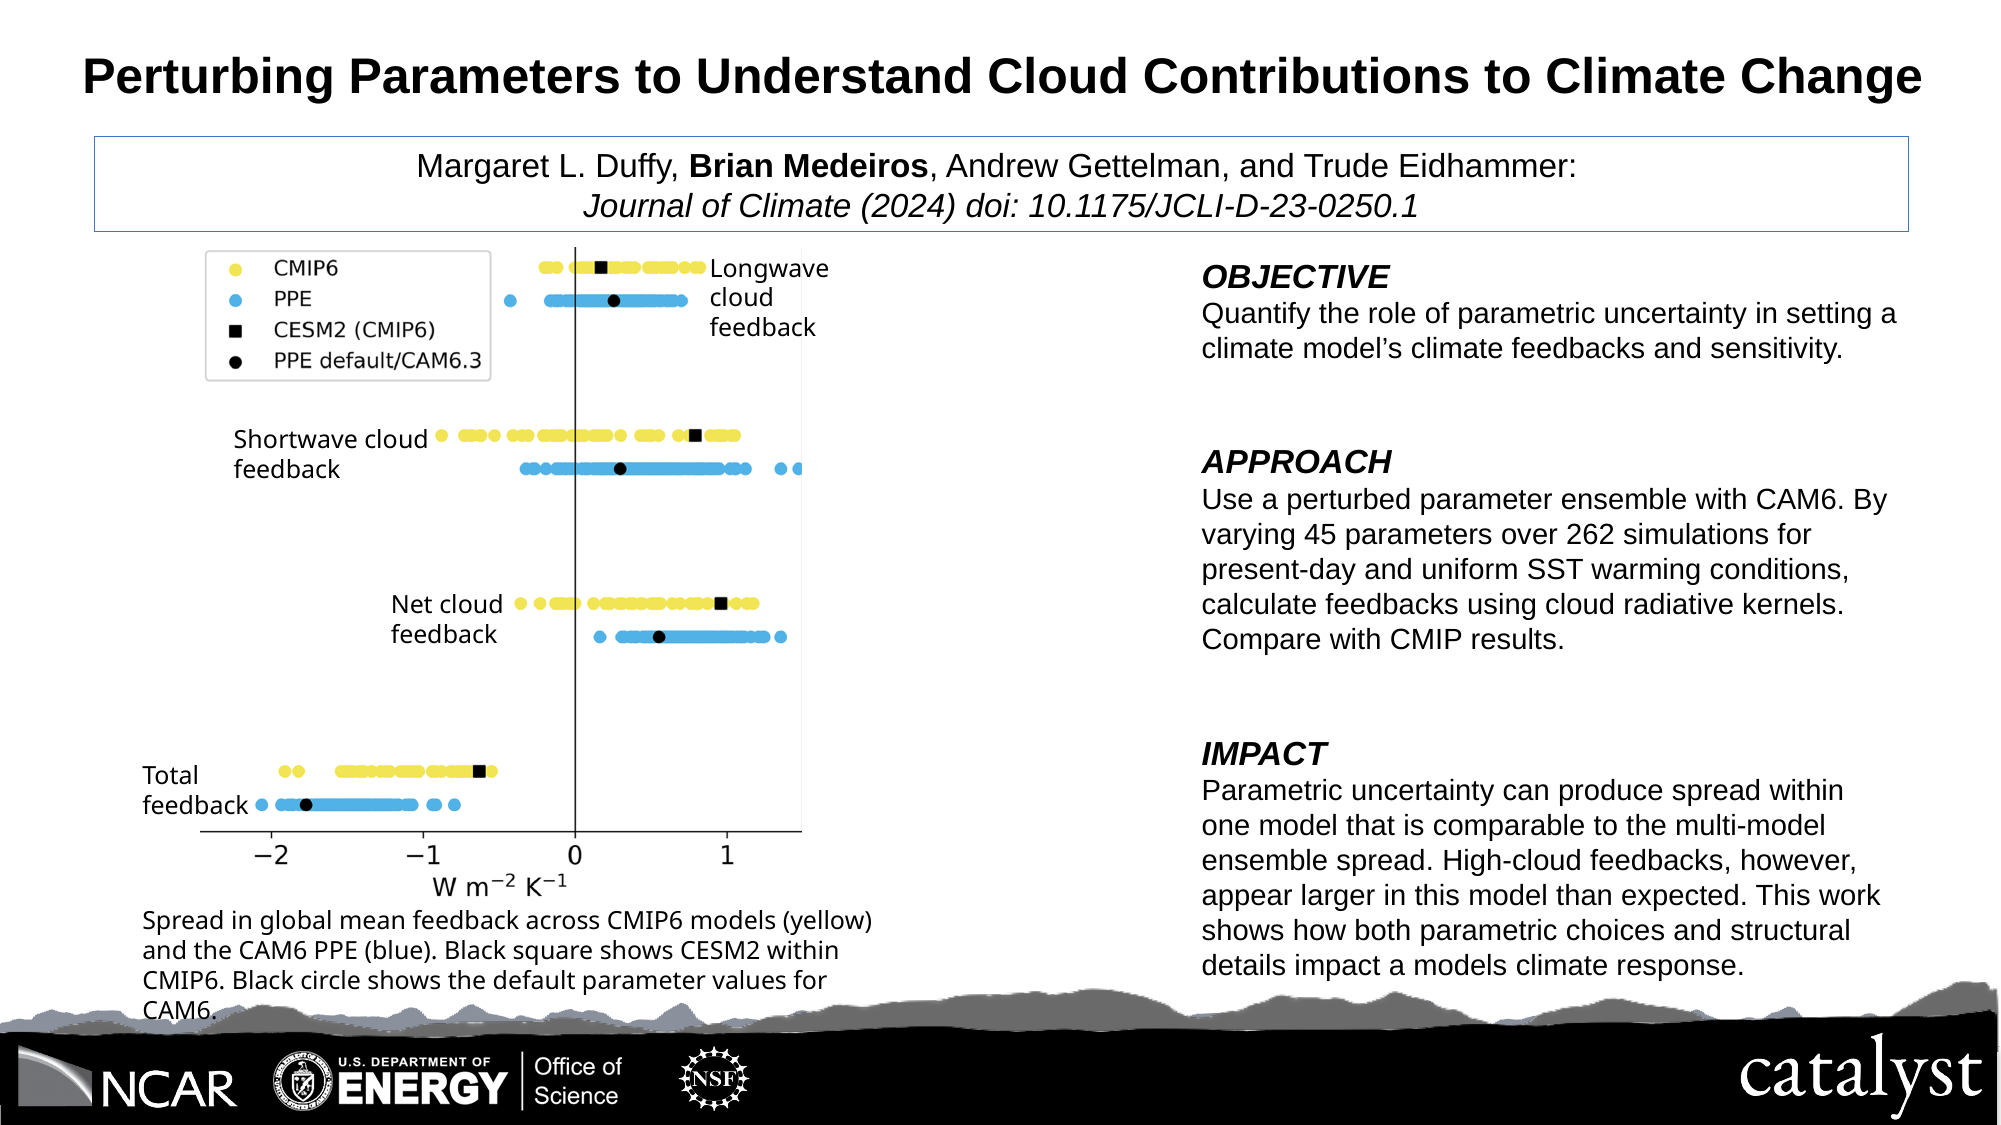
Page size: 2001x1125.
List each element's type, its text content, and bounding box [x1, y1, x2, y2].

text_box IMPACT Parametric uncertainty can produce spread within one model that is comparable to the multi-model ensemble spread. High-cloud feedbacks, however, appear larger in this model than expected. This work shows how both parametric choices and structural details impact a models climate response. [1186, 724, 1910, 989]
text_box Margaret L. Duffy, Brian Medeiros, Andrew Gettelman, and Trude Eidhammer: Journal of Climate (2024) doi: 10.1175/JCLI-D-23-0250.1 [94, 136, 1909, 232]
text_box Spread in global mean feedback across CMIP6 models (yellow) and the CAM6 PPE (blue). Black square shows CESM2 within CMIP6. Black circle shows the default parameter values for CAM6. [127, 896, 912, 1032]
text_box APPROACH Use a perturbed parameter ensemble with CAM6. By varying 45 parameters over 262 simulations for present-day and uniform SST warming conditions, calculate feedbacks using cloud radiative kernels. Compare with CMIP results. [1186, 432, 1930, 663]
text_box OBJECTIVE Quantify the role of parametric uncertainty in setting a climate model’s climate feedbacks and sensitivity. [1186, 247, 1930, 373]
text_box Perturbing Parameters to Understand Cloud Contributions to Climate Change [64, 35, 1943, 111]
picture [273, 1051, 622, 1111]
picture [200, 247, 802, 898]
picture [0, 977, 1999, 1052]
text_box Total feedback [127, 751, 200, 827]
text_box Longwave cloud feedback [694, 244, 899, 350]
